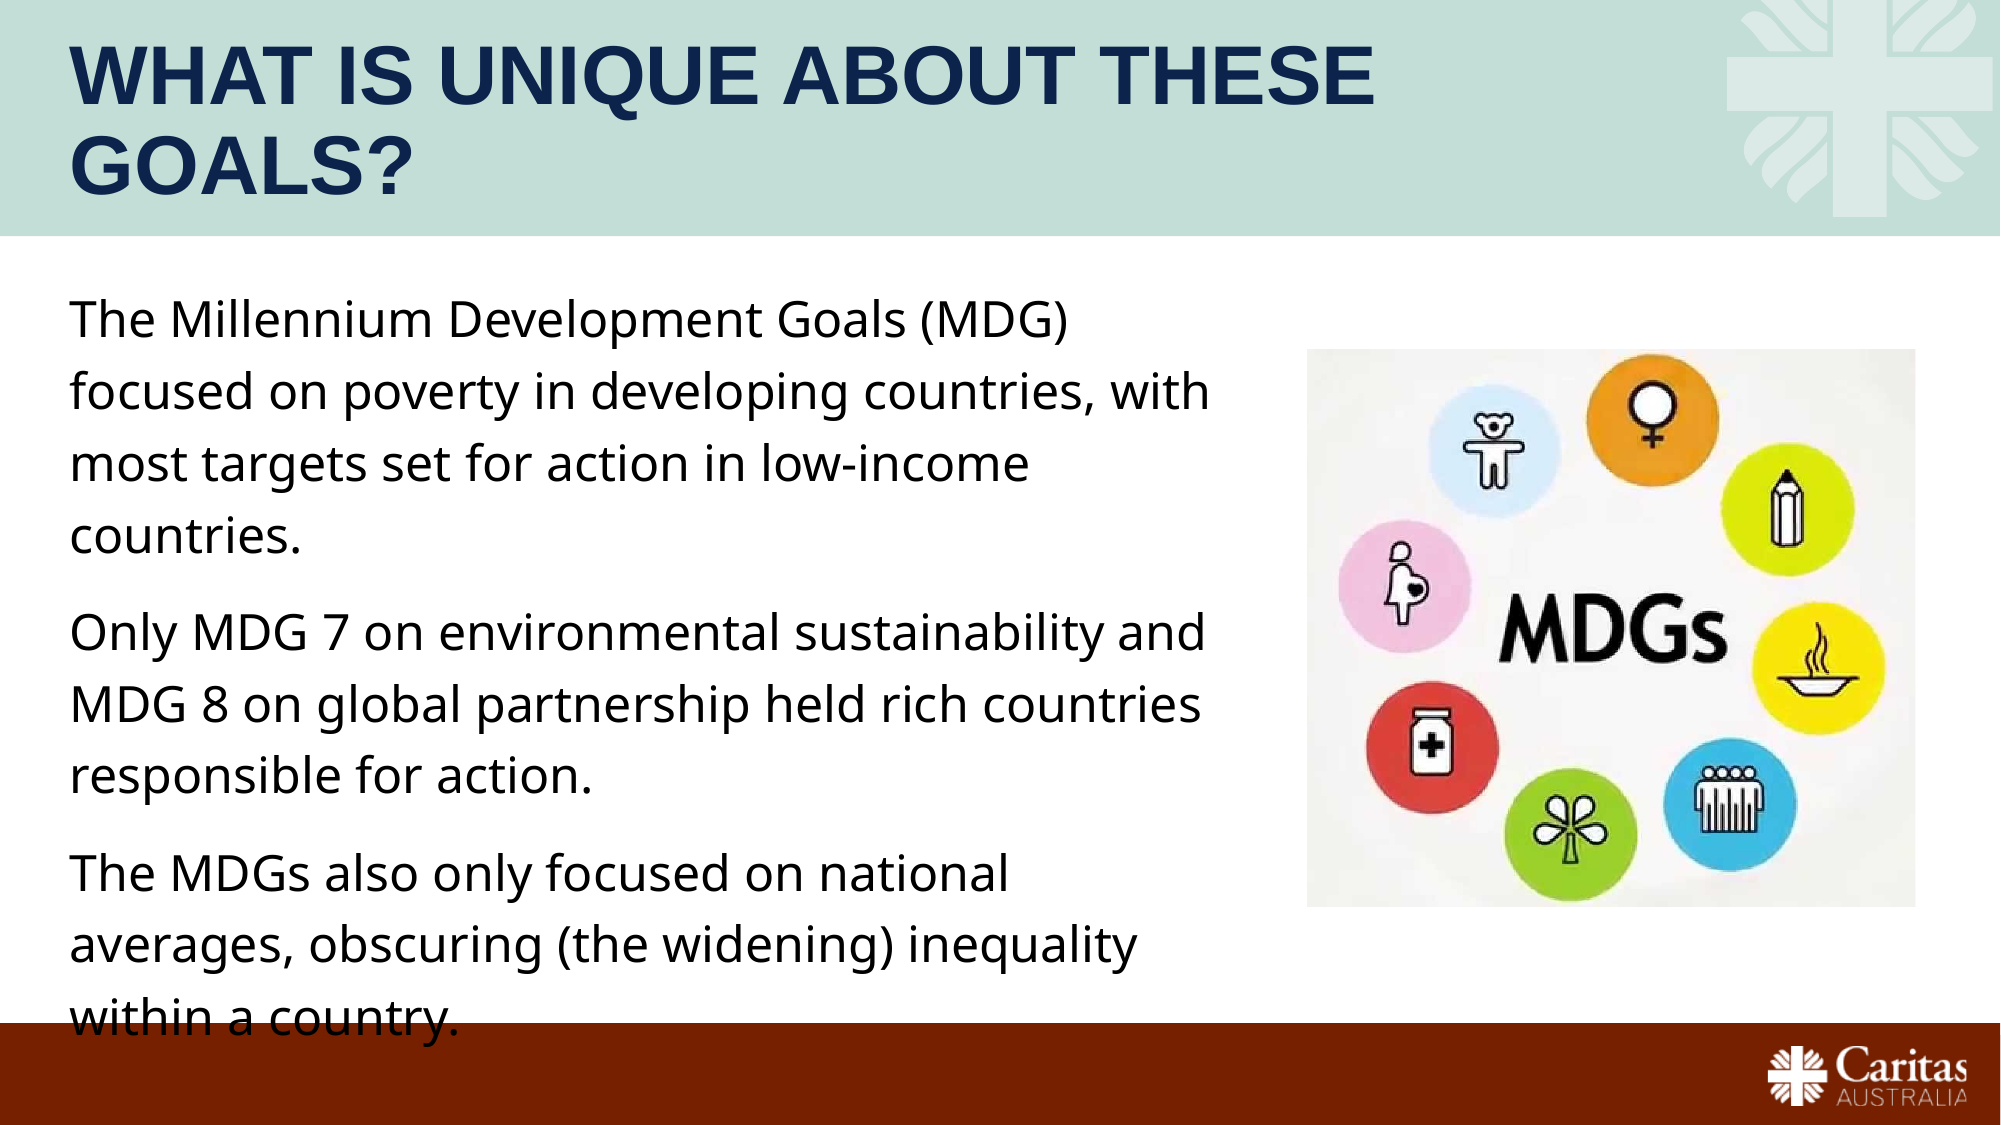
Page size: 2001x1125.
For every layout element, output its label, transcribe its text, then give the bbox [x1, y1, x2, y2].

picture [1307, 349, 1916, 907]
text_box The Millennium Development Goals (MDG) focused on poverty in developing countries, with most targets set for action in low-income countries. Only MDG 7 on environmental sustainability and MDG 8 on global partnership held rich countries responsible for action. The MDGs also only focused on national averages, obscuring (the widening) inequality within a country. [54, 267, 1248, 1125]
title What is unique about these goals? [55, 0, 1730, 221]
